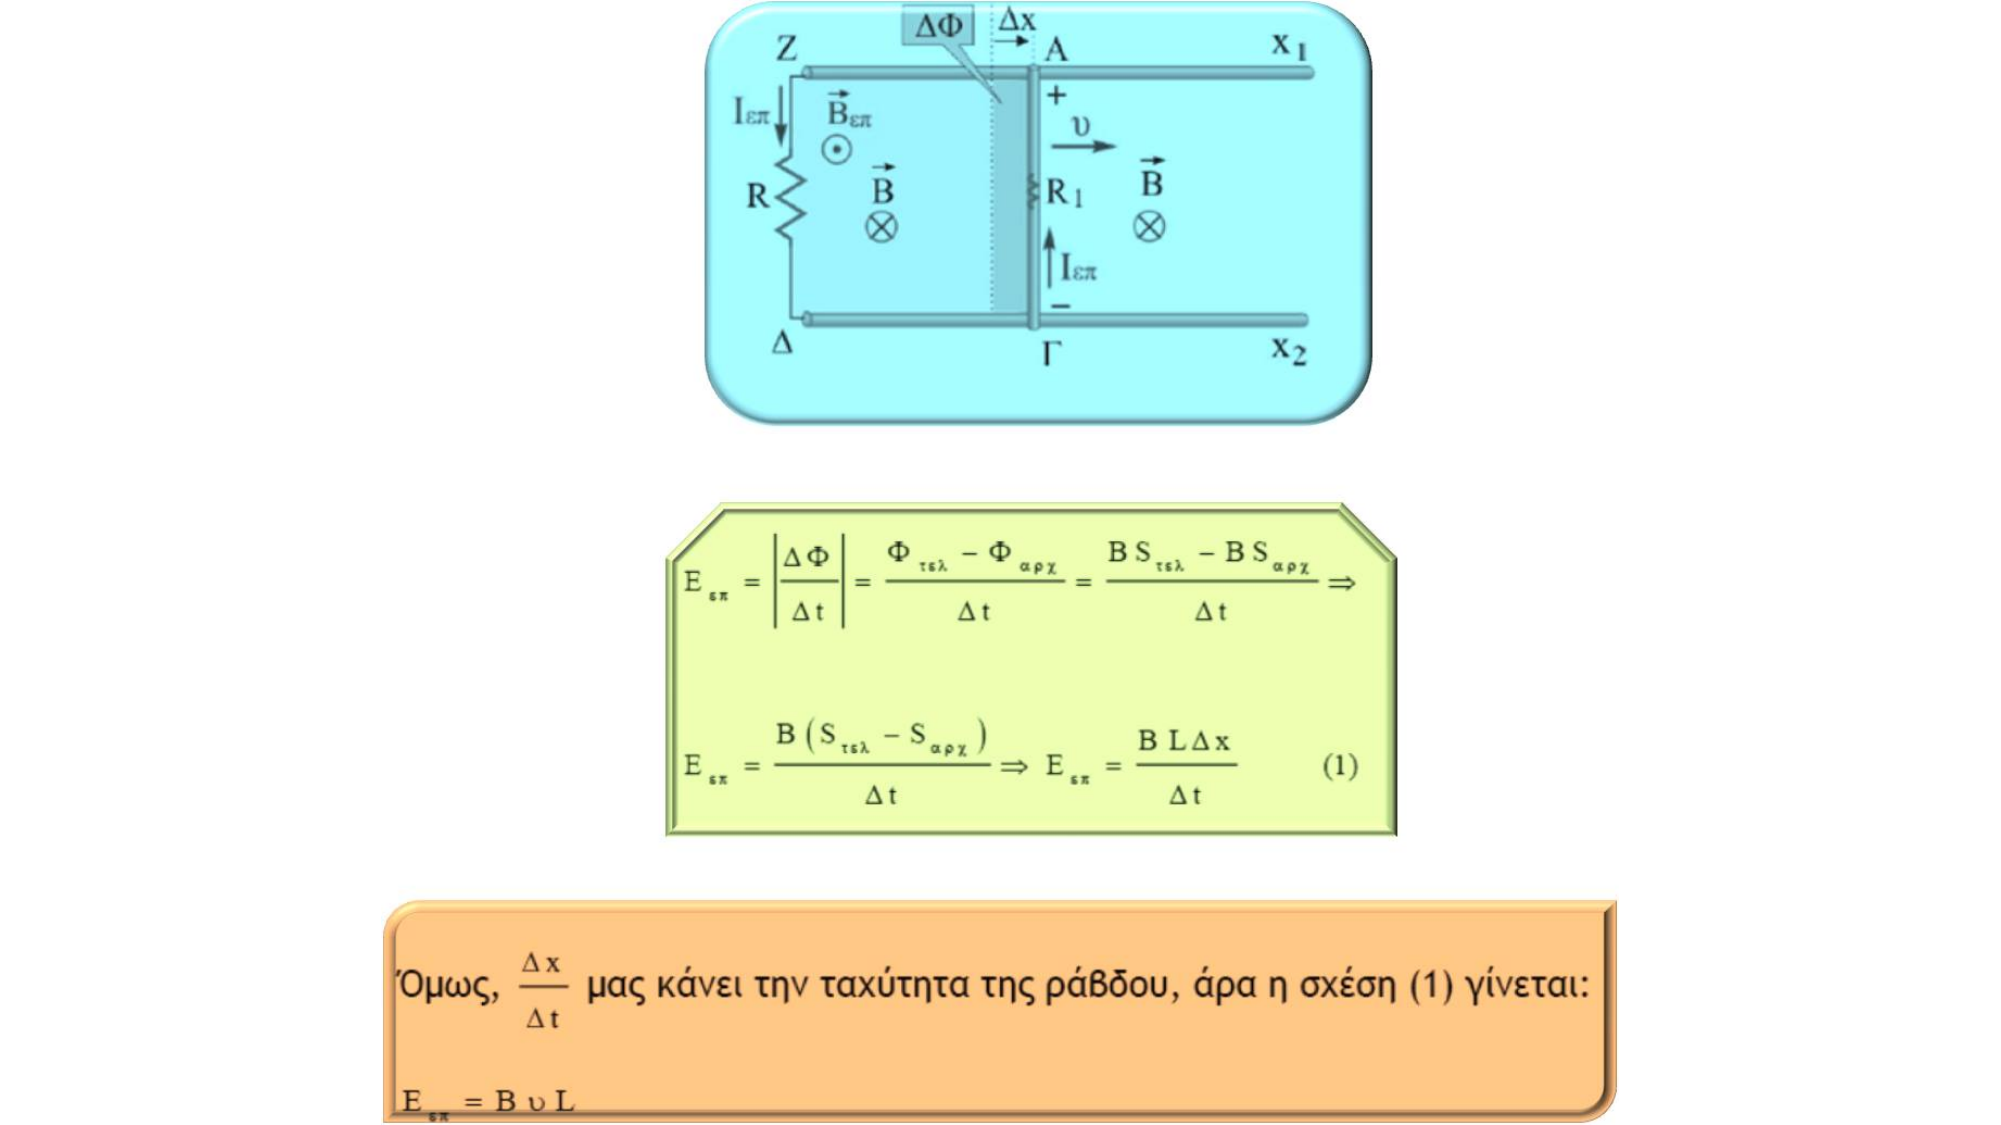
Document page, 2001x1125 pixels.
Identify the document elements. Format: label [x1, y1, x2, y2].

picture [380, 0, 1619, 1125]
